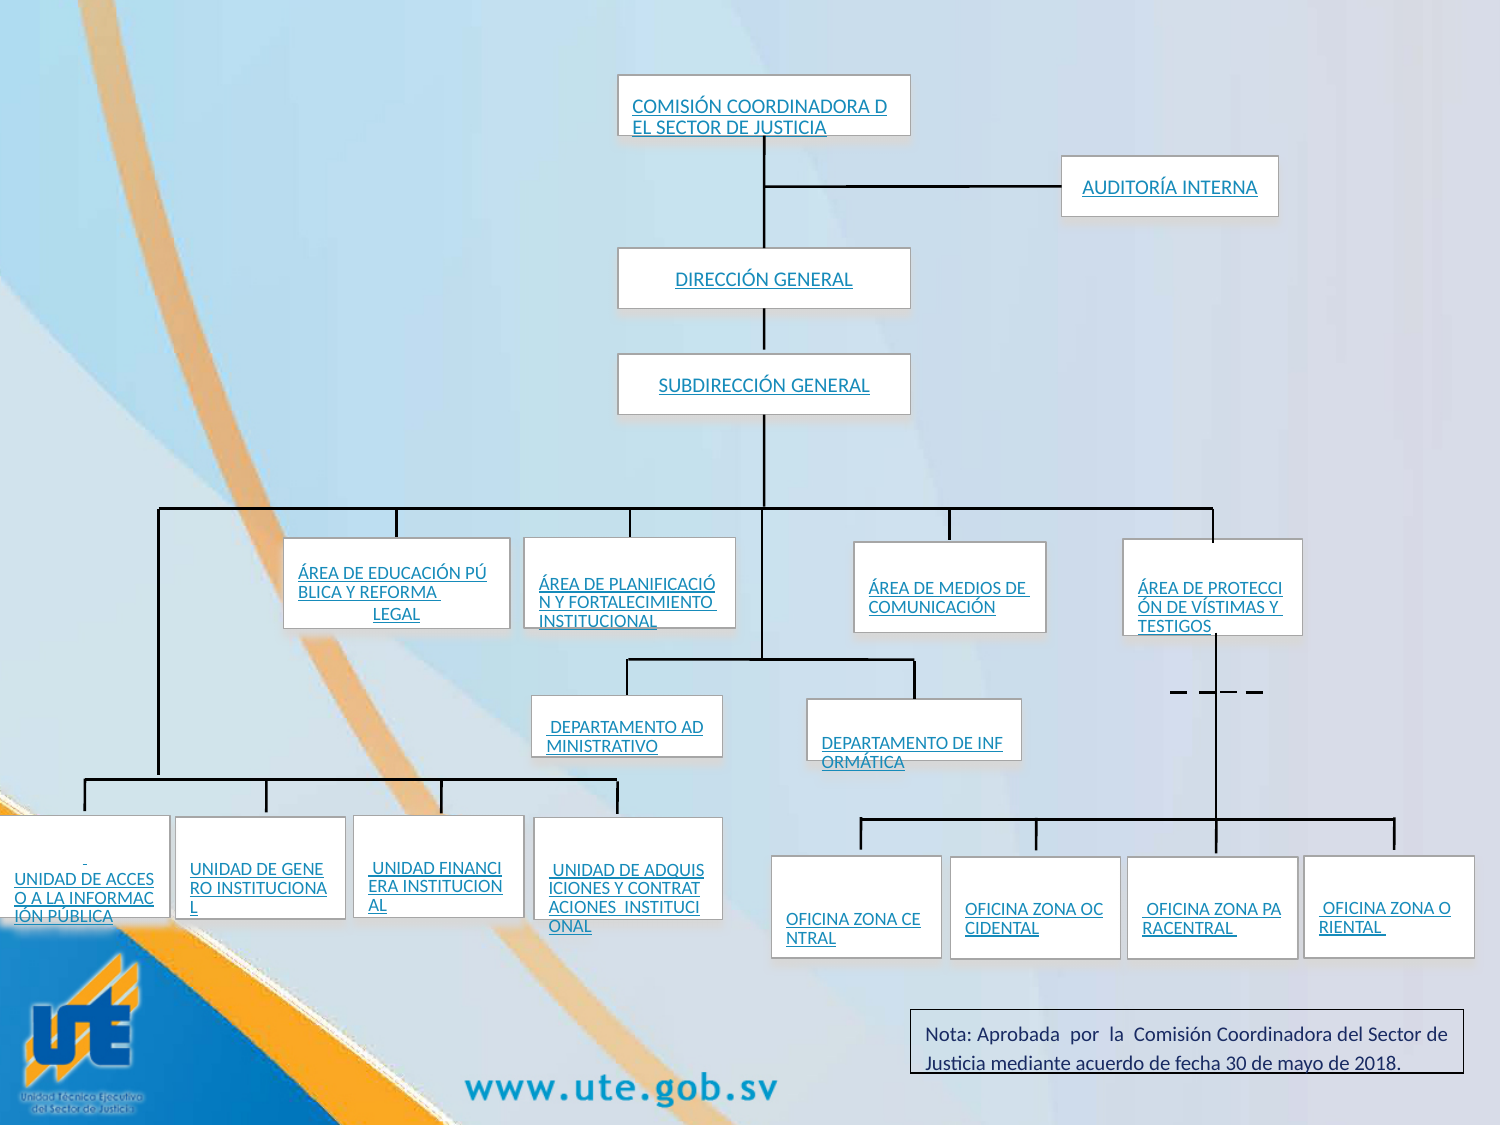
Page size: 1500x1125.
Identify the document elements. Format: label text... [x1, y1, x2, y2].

text_box OFICINA ZONA CENTRAL [769, 854, 944, 960]
text_box UNIDAD DE GENERO INSTITUCIONAL [173, 815, 348, 921]
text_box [158, 74, 1303, 636]
text_box UNIDAD FINANCIERA INSTITUCIONAL [351, 813, 526, 920]
text_box DEPARTAMENTO ADMINISTRATIVO [529, 693, 724, 759]
text_box OFICINA ZONA PARACENTRAL [1126, 855, 1300, 961]
text_box UNIDAD DE ACCESO A LA INFORMACIÓN PÚBLICA [0, 813, 172, 920]
text_box DEPARTAMENTO DE INFORMÁTICA [805, 697, 1024, 763]
text_box Nota: Aprobada por la Comisión Coordinadora del Sector de Justicia mediante acuerdo de fecha 30 de mayo de 2018. [910, 1009, 1464, 1073]
text_box OFICINA ZONA ORIENTAL [1302, 854, 1476, 960]
text_box OFICINA ZONA OCCIDENTAL [948, 855, 1123, 961]
picture [0, 1, 1500, 1125]
text_box UNIDAD DE ADQUISICIONES Y CONTRATACIONES INSTITUCIONAL [532, 815, 725, 922]
